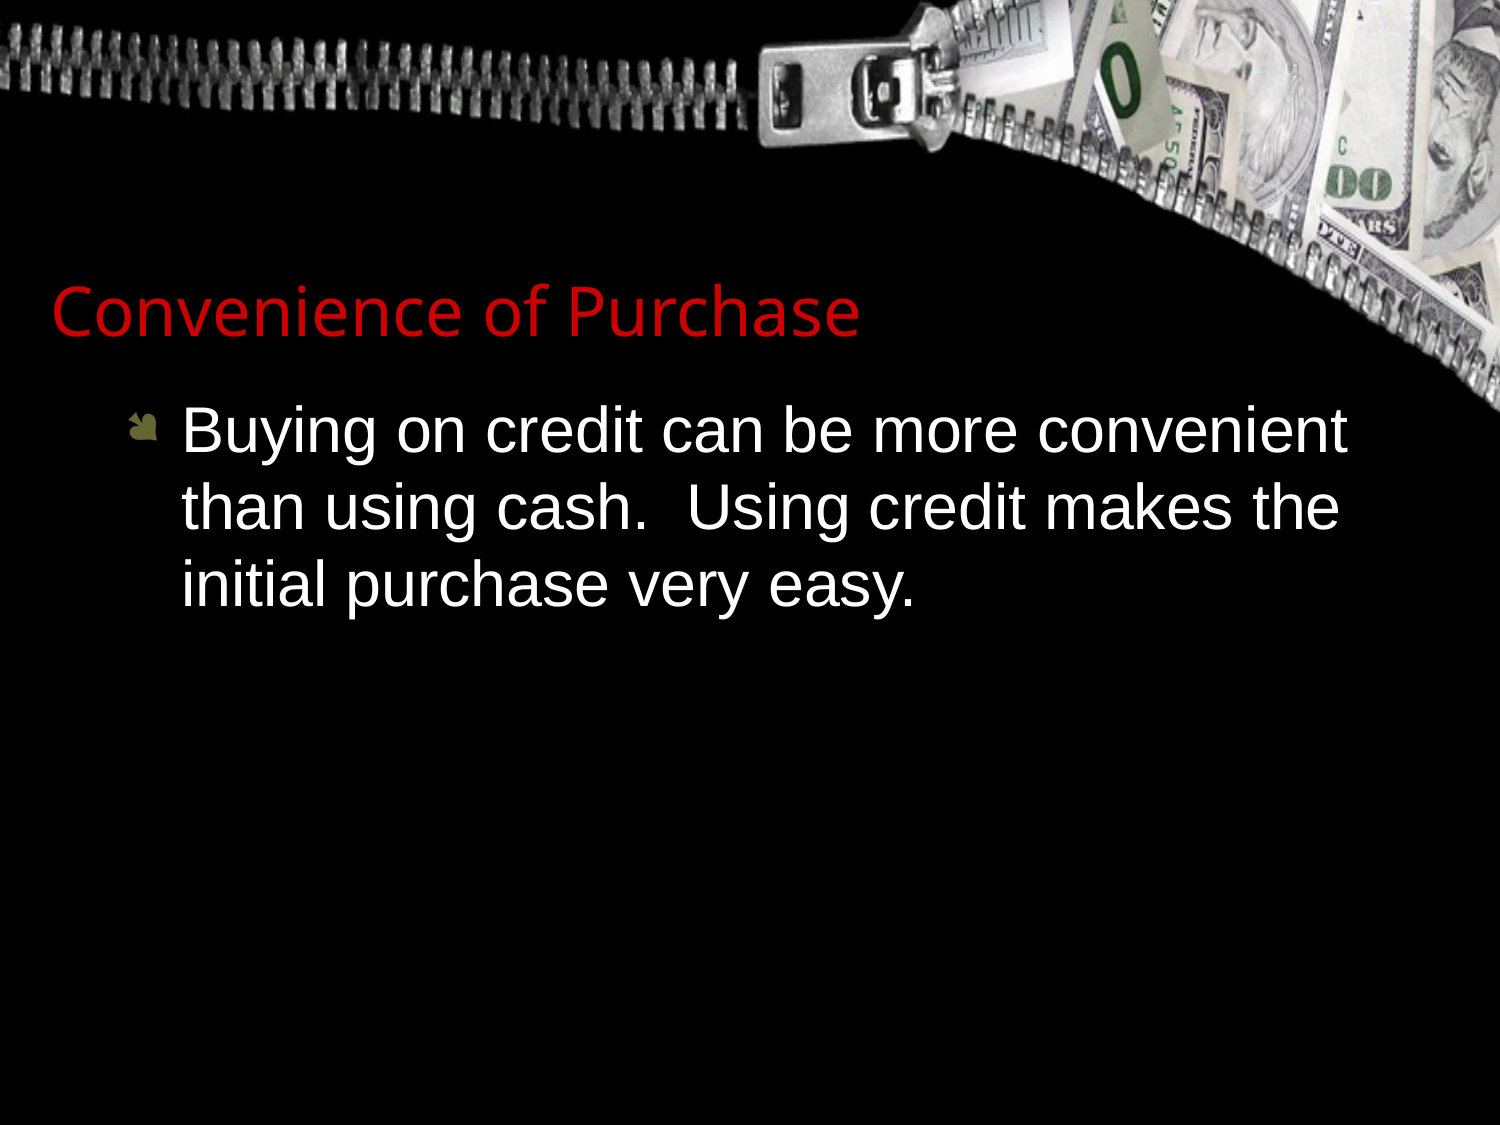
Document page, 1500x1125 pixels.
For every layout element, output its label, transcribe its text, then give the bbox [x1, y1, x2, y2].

picture [0, 0, 1500, 1125]
title Convenience of Purchase [50, 162, 1025, 350]
list Buying on credit can be more convenient than using cash. Using credit makes the initial purchase very easy. [125, 387, 1388, 1050]
